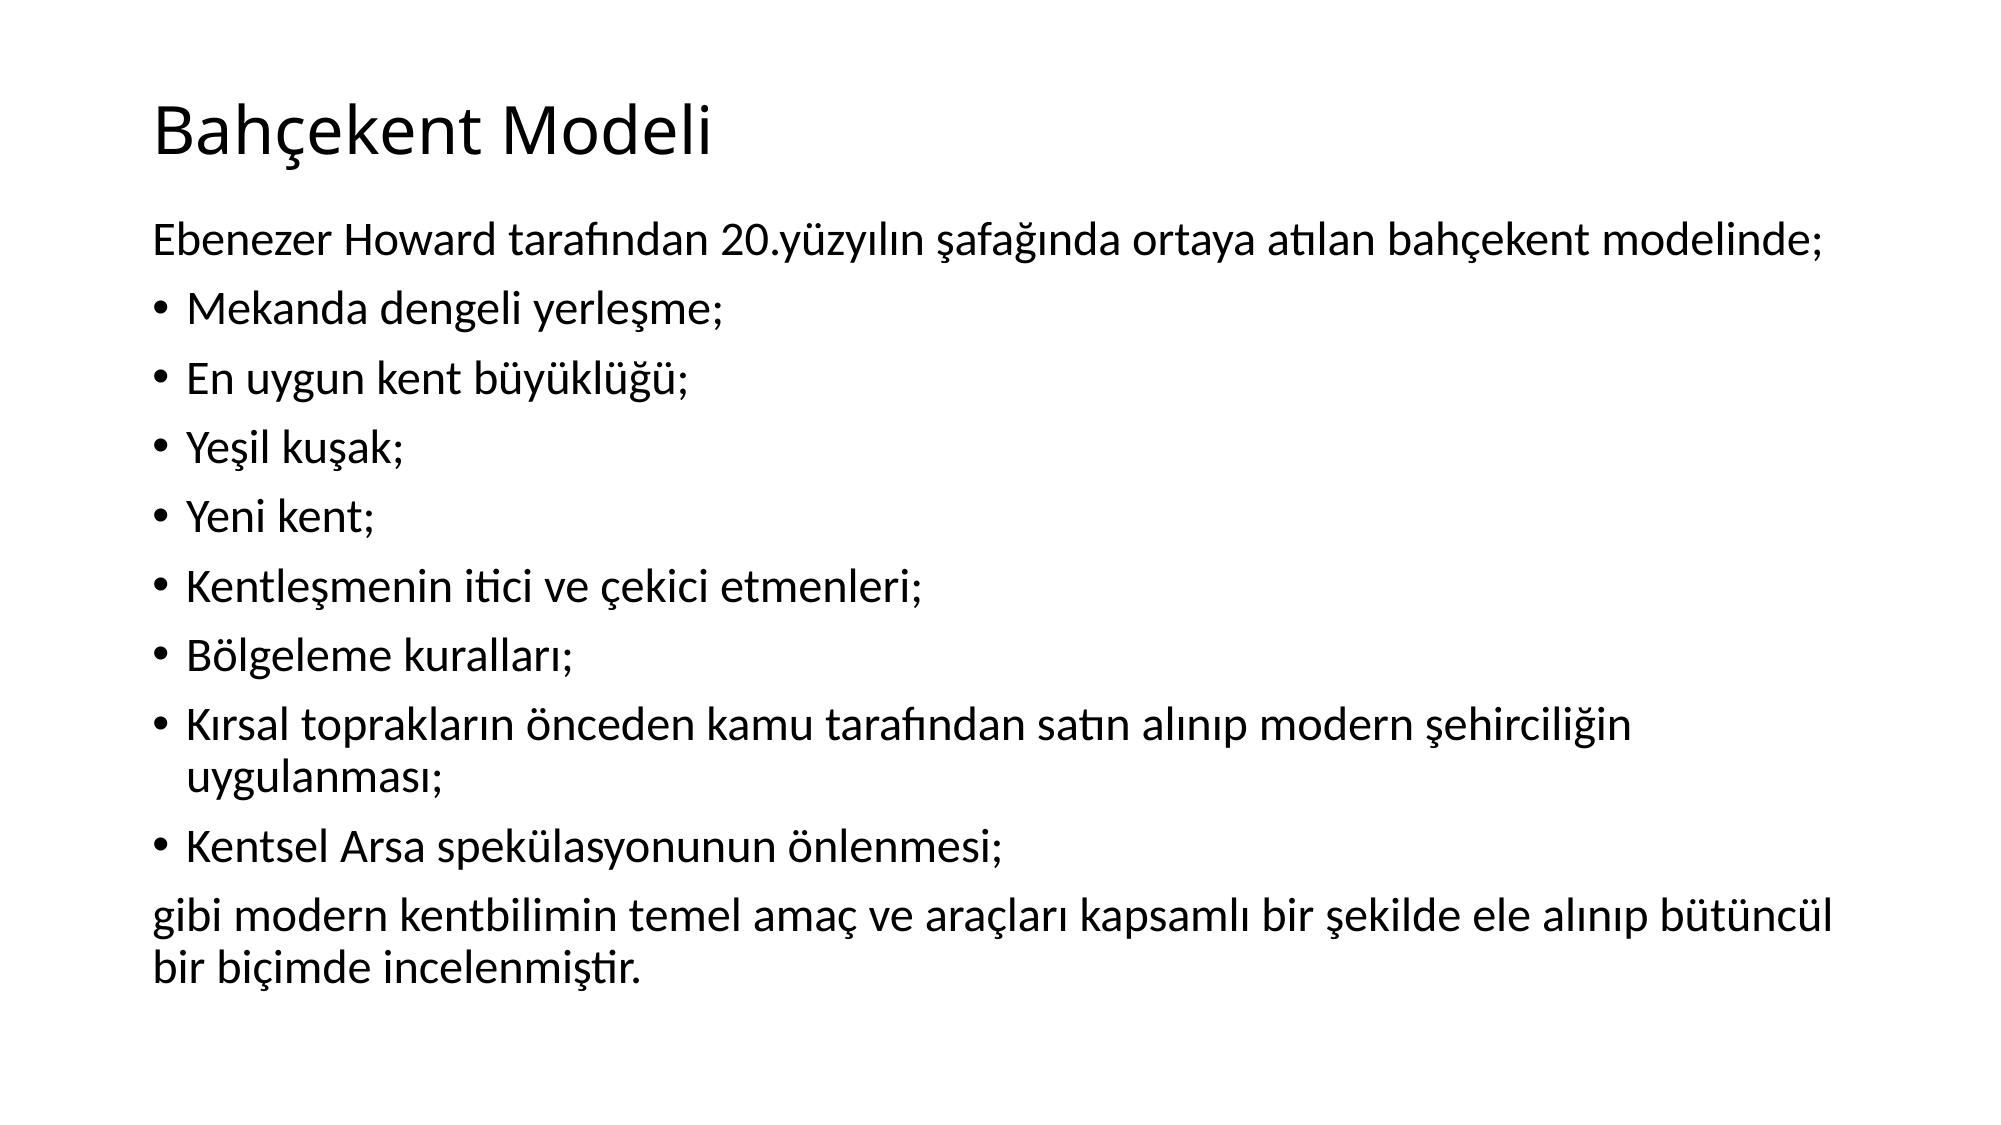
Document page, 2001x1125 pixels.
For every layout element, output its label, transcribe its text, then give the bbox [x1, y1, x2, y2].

list Ebenezer Howard tarafından 20.yüzyılın şafağında ortaya atılan bahçekent modelinde; Mekanda dengeli yerleşme; En uygun kent büyüklüğü; Yeşil kuşak; Yeni kent; Kentleşmenin itici ve çekici etmenleri; Bölgeleme kuralları; Kırsal toprakların önceden kamu tarafından satın alınıp modern şehirciliğin uygulanması; Kentsel Arsa spekülasyonunun önlenmesi; gibi modern kentbilimin temel amaç ve araçları kapsamlı bir şekilde ele alınıp bütüncül bir biçimde incelenmiştir. [137, 206, 1863, 1014]
title Bahçekent Modeli [137, 59, 1863, 206]
